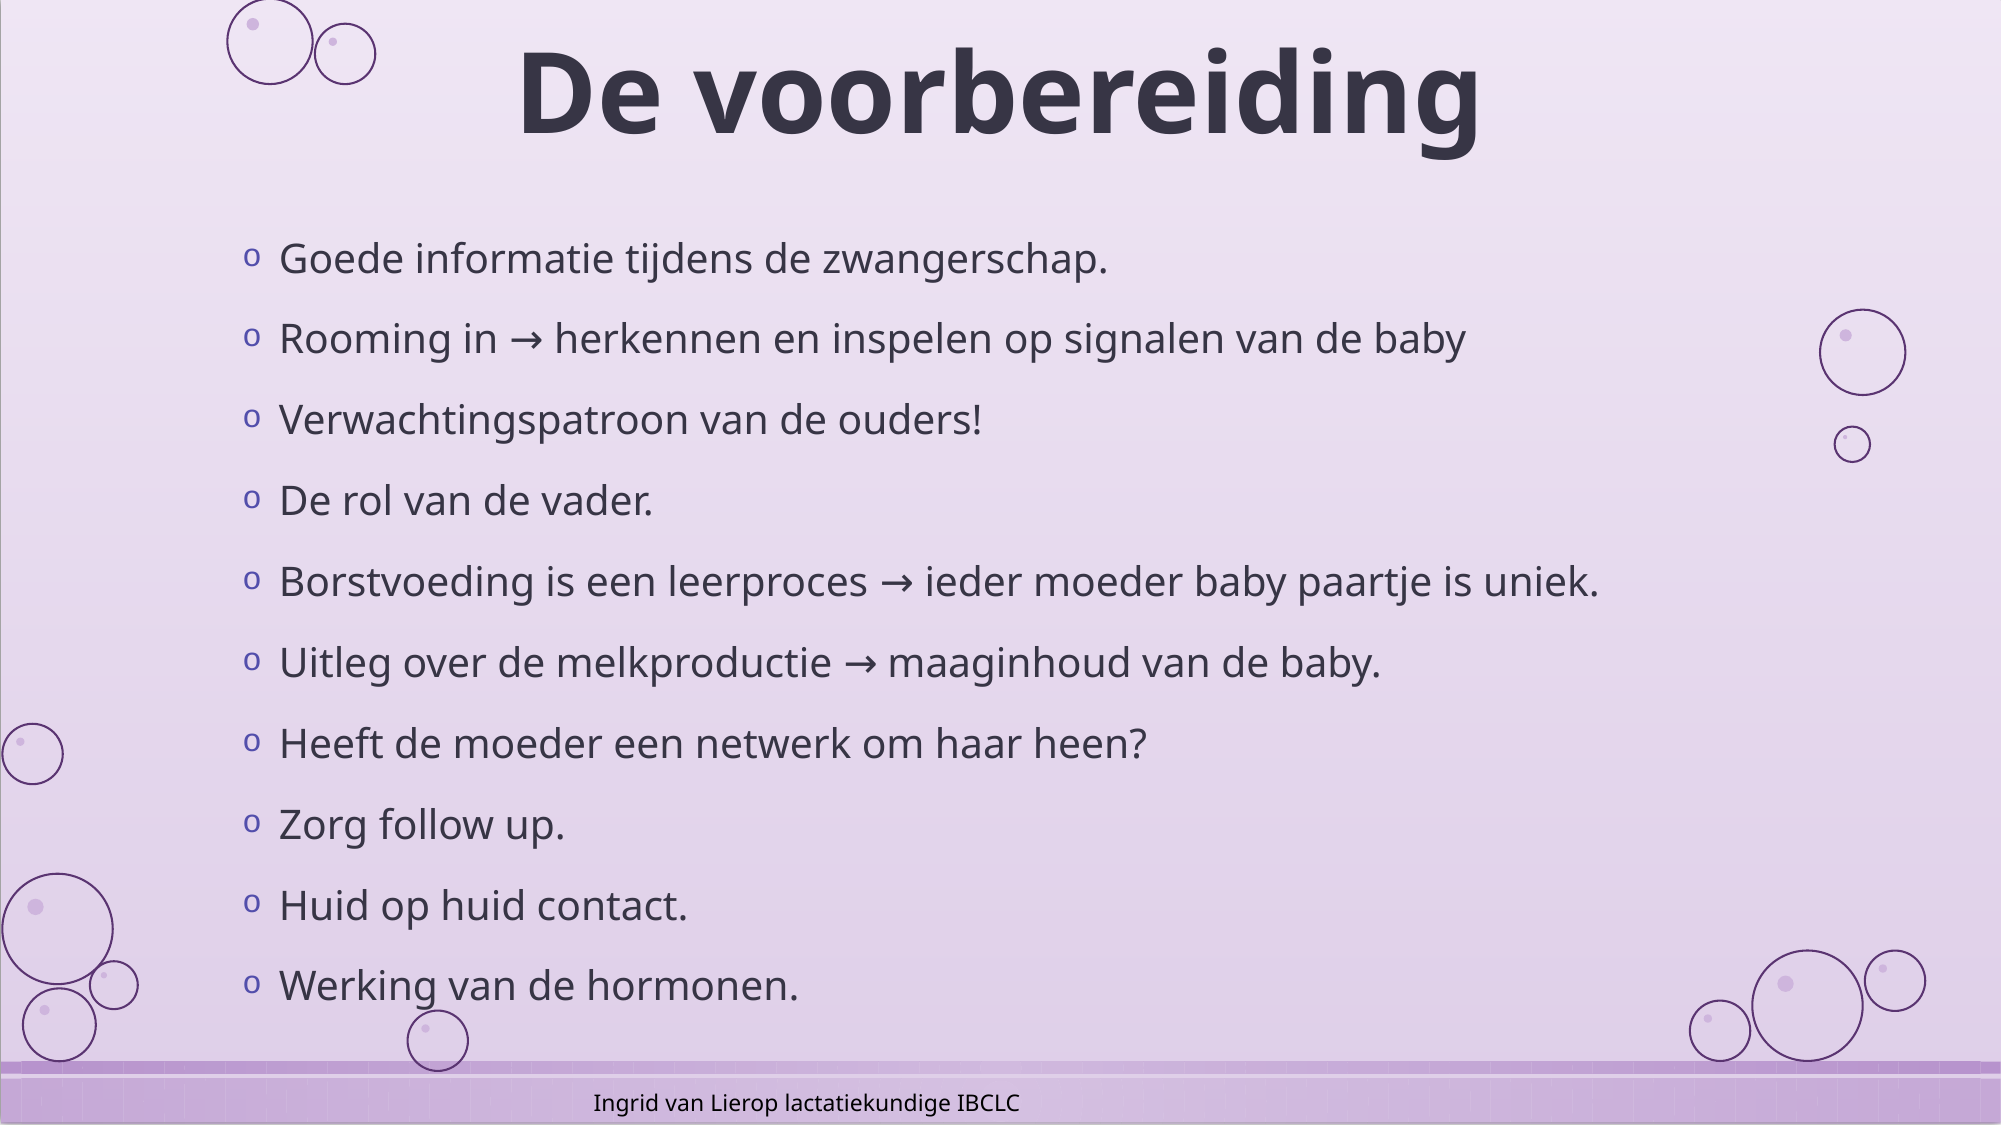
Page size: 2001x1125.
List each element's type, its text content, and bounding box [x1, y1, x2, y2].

title De voorbereiding [219, 19, 1780, 166]
list Goede informatie tijdens de zwangerschap. Rooming in → herkennen en inspelen op signalen van de baby Verwachtingspatroon van de ouders! De rol van de vader. Borstvoeding is een leerproces → ieder moeder baby paartje is uniek. Uitleg over de melkproductie → maaginhoud van de baby. Heeft de moeder een netwerk om haar heen? Zorg follow up. Huid op huid contact. Werking van de hormonen. [219, 230, 1780, 1018]
footer Ingrid van Lierop lactatiekundige IBCLC [219, 1082, 1395, 1122]
